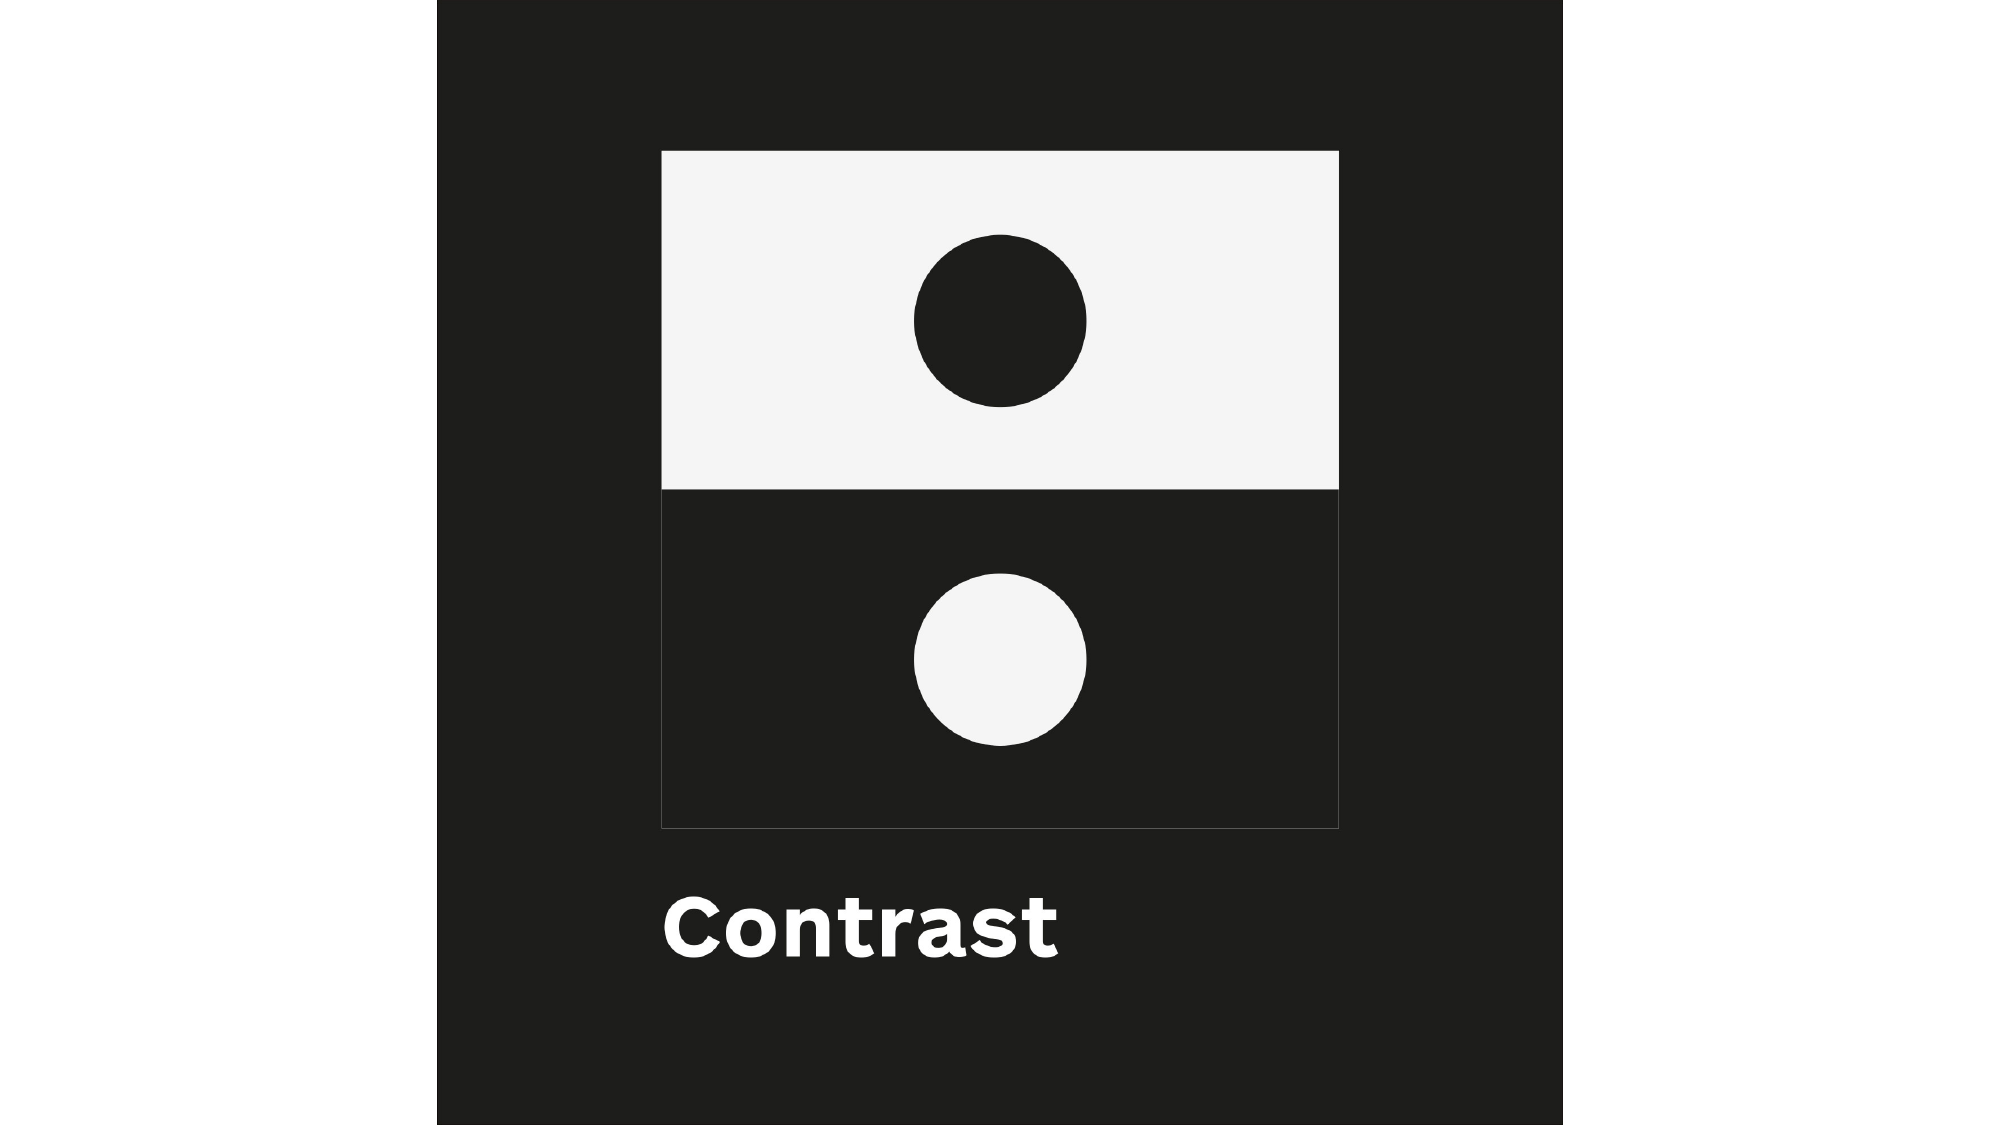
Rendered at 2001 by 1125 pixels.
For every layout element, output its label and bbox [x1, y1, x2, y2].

picture [437, 0, 1563, 1125]
